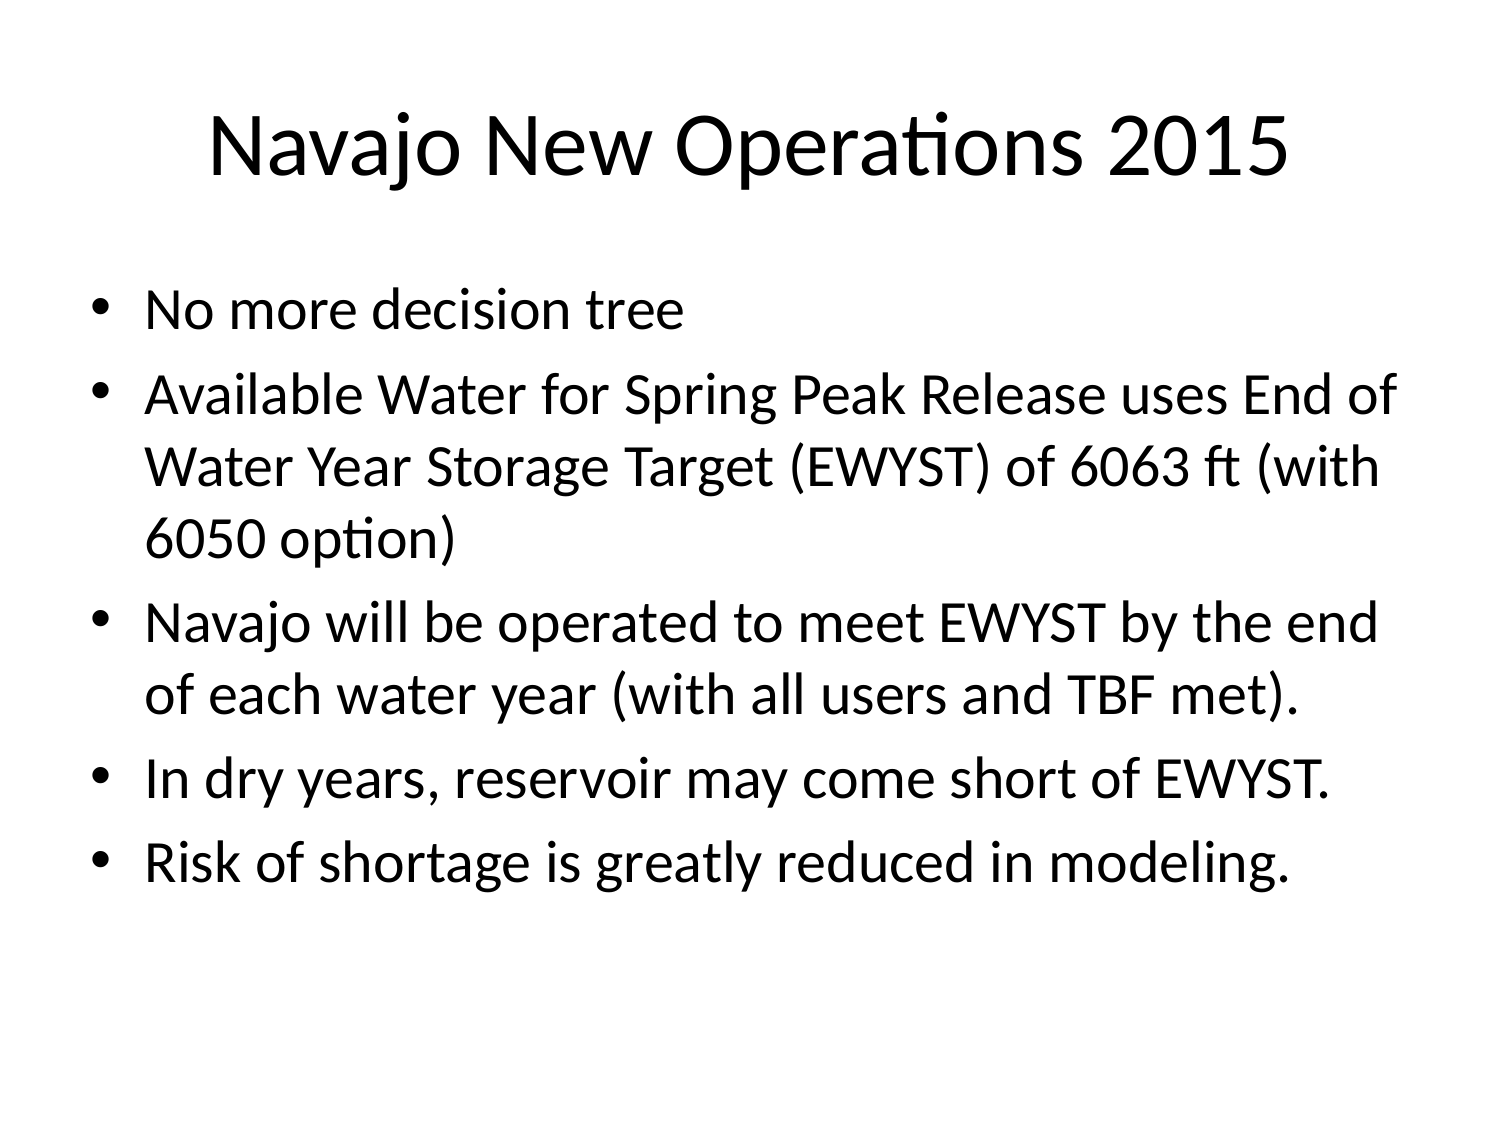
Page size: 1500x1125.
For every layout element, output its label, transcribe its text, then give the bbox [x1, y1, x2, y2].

title Navajo New Operations 2015 [75, 45, 1425, 233]
list No more decision tree Available Water for Spring Peak Release uses End of Water Year Storage Target (EWYST) of 6063 ft (with 6050 option) Navajo will be operated to meet EWYST by the end of each water year (with all users and TBF met). In dry years, reservoir may come short of EWYST. Risk of shortage is greatly reduced in modeling. [75, 262, 1425, 1005]
